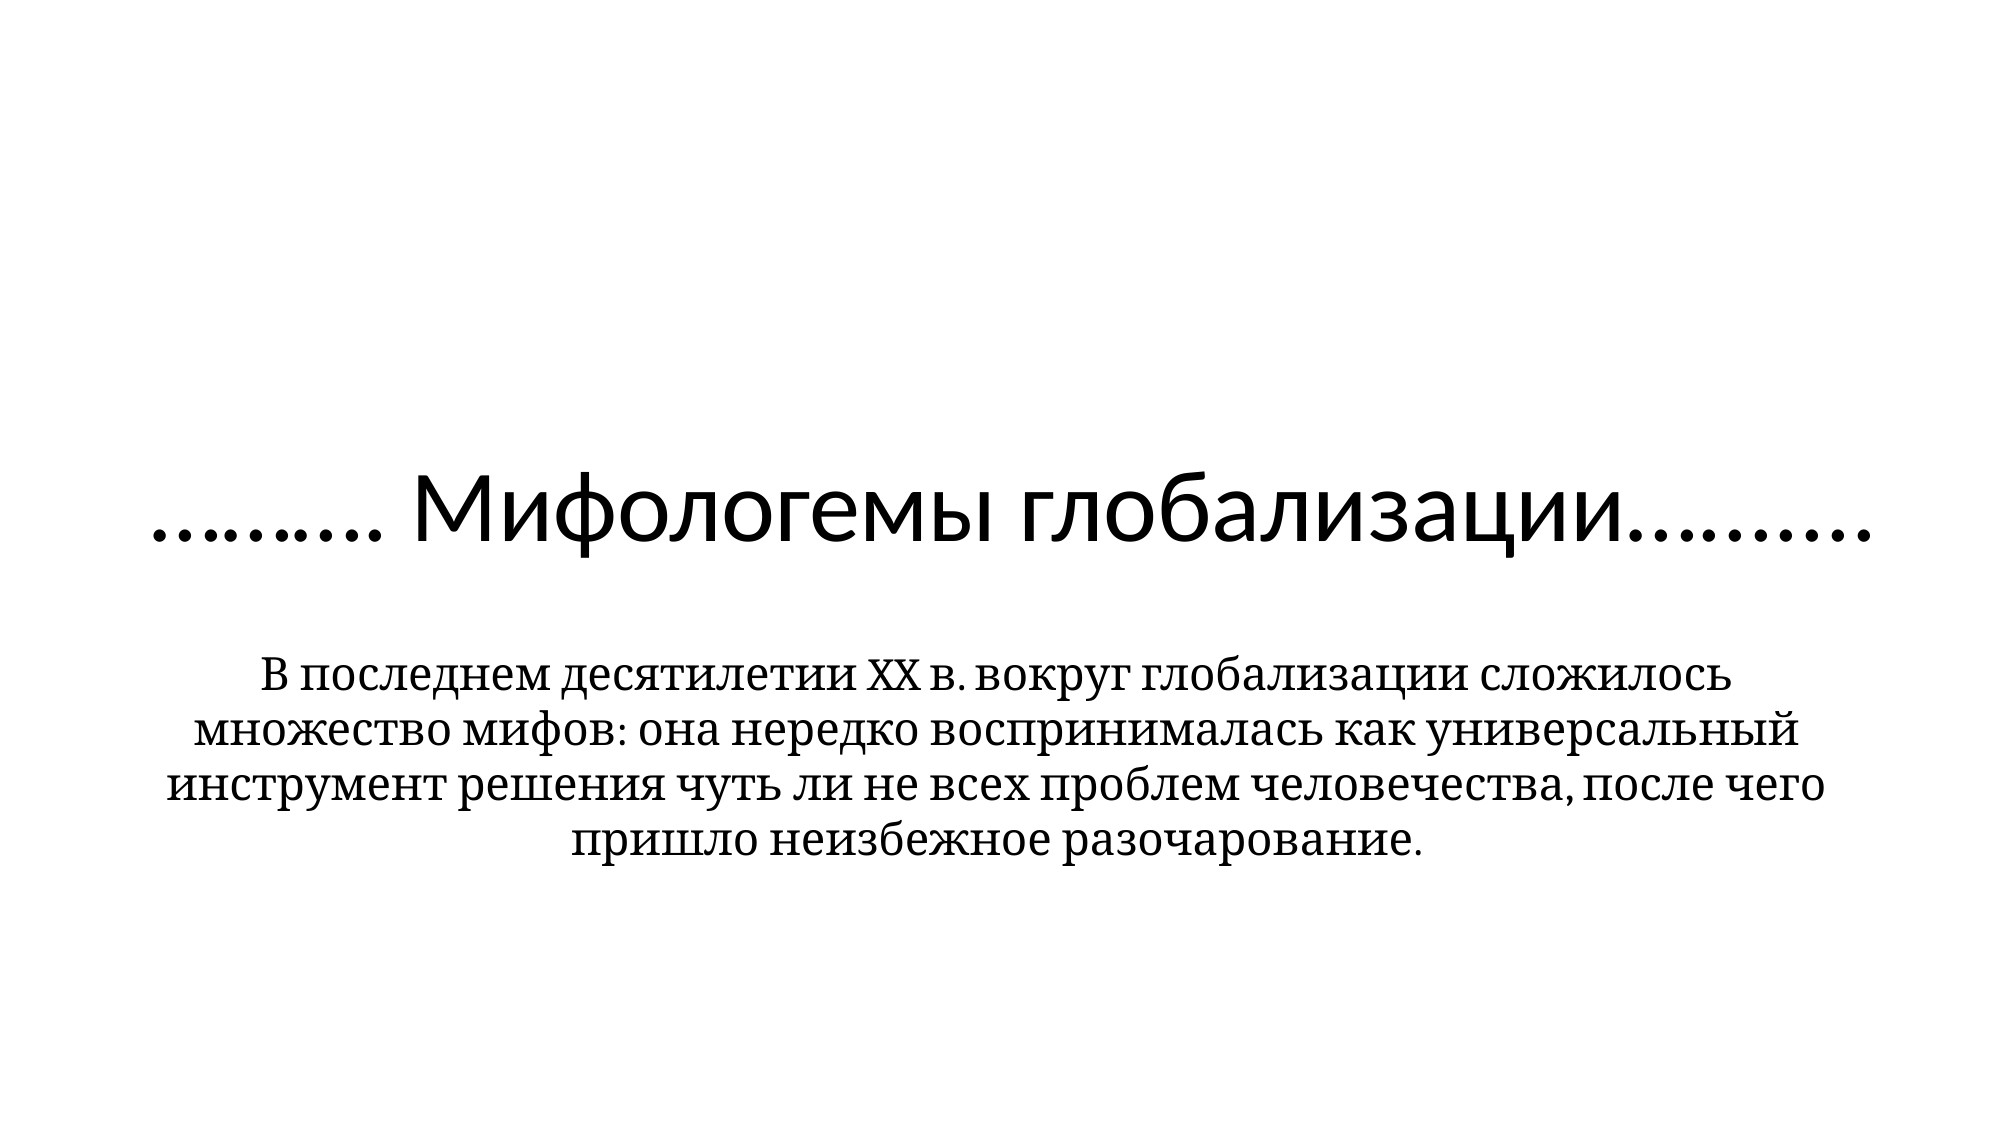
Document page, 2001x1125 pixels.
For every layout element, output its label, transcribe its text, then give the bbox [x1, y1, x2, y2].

text_box В последнем десятилетии XX в. вокруг глобализации сложилось множество мифов: она нередко воспринималась как универсальный инструмент решения чуть ли не всех проблем человечества, после чего пришло неизбежное разочарование. [133, 637, 1861, 872]
title ………. Мифологемы глобализации…....... [135, 399, 1905, 618]
